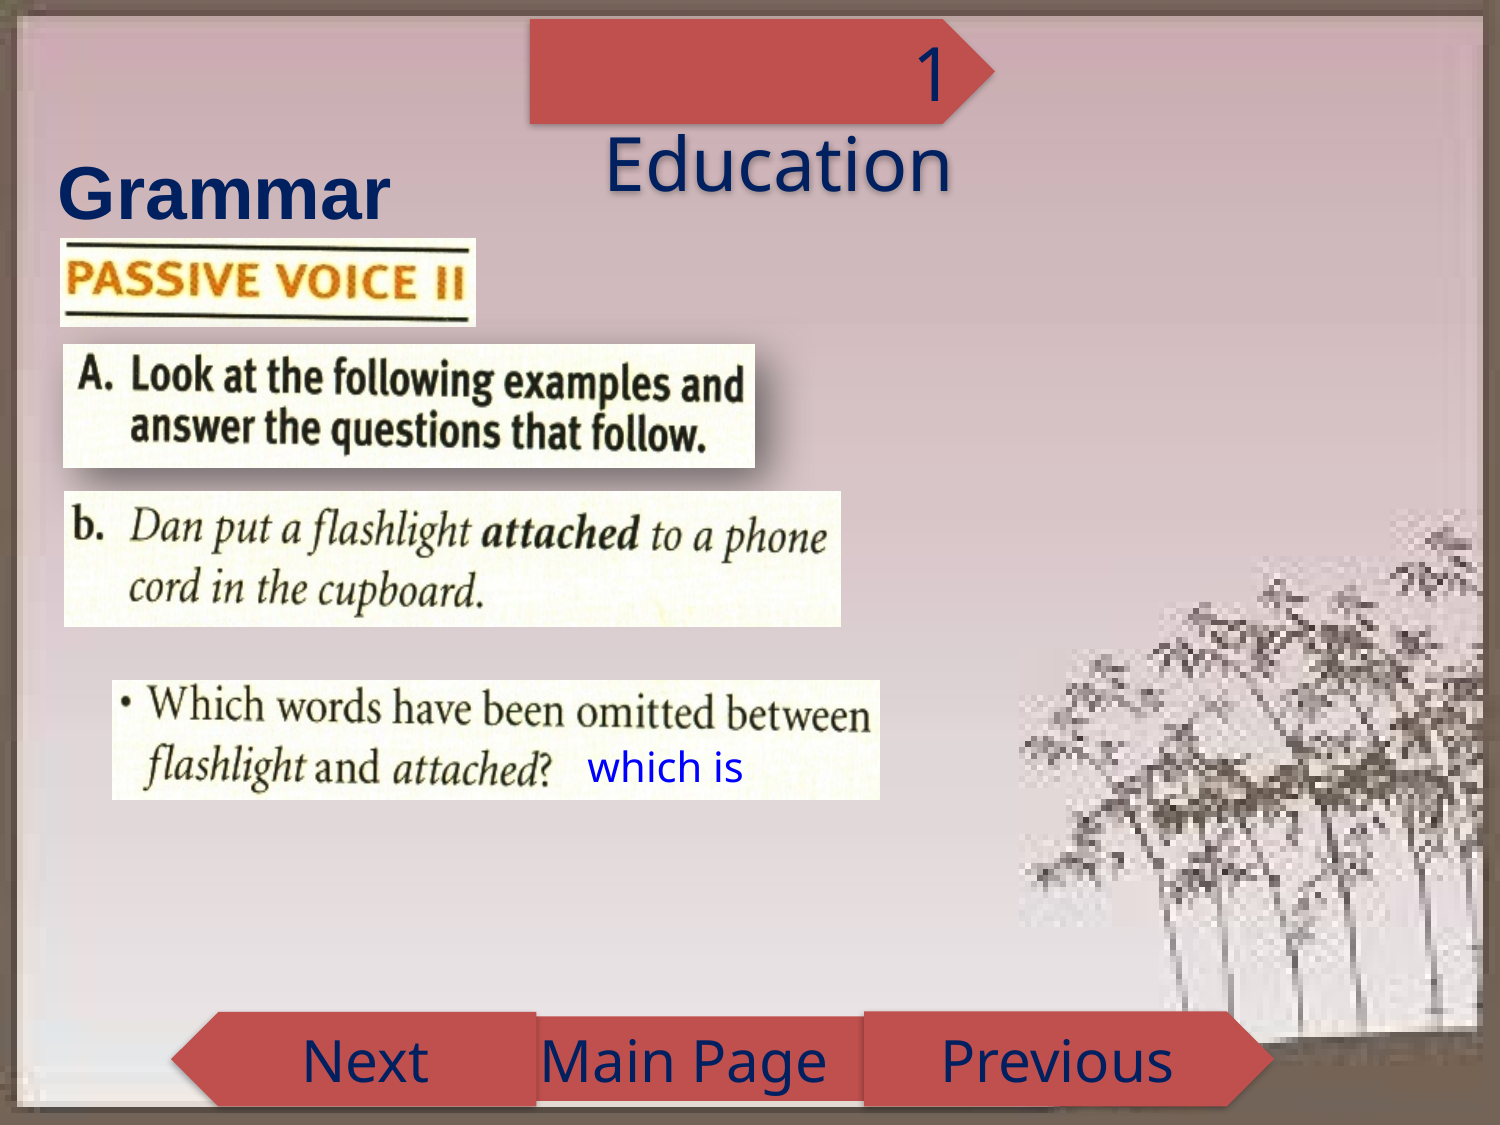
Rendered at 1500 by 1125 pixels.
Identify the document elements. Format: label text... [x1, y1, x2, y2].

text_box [170, 1011, 1275, 1107]
text_box 1 Education [529, 19, 996, 124]
picture [0, 0, 1500, 1125]
text_box Grammar [42, 137, 407, 243]
